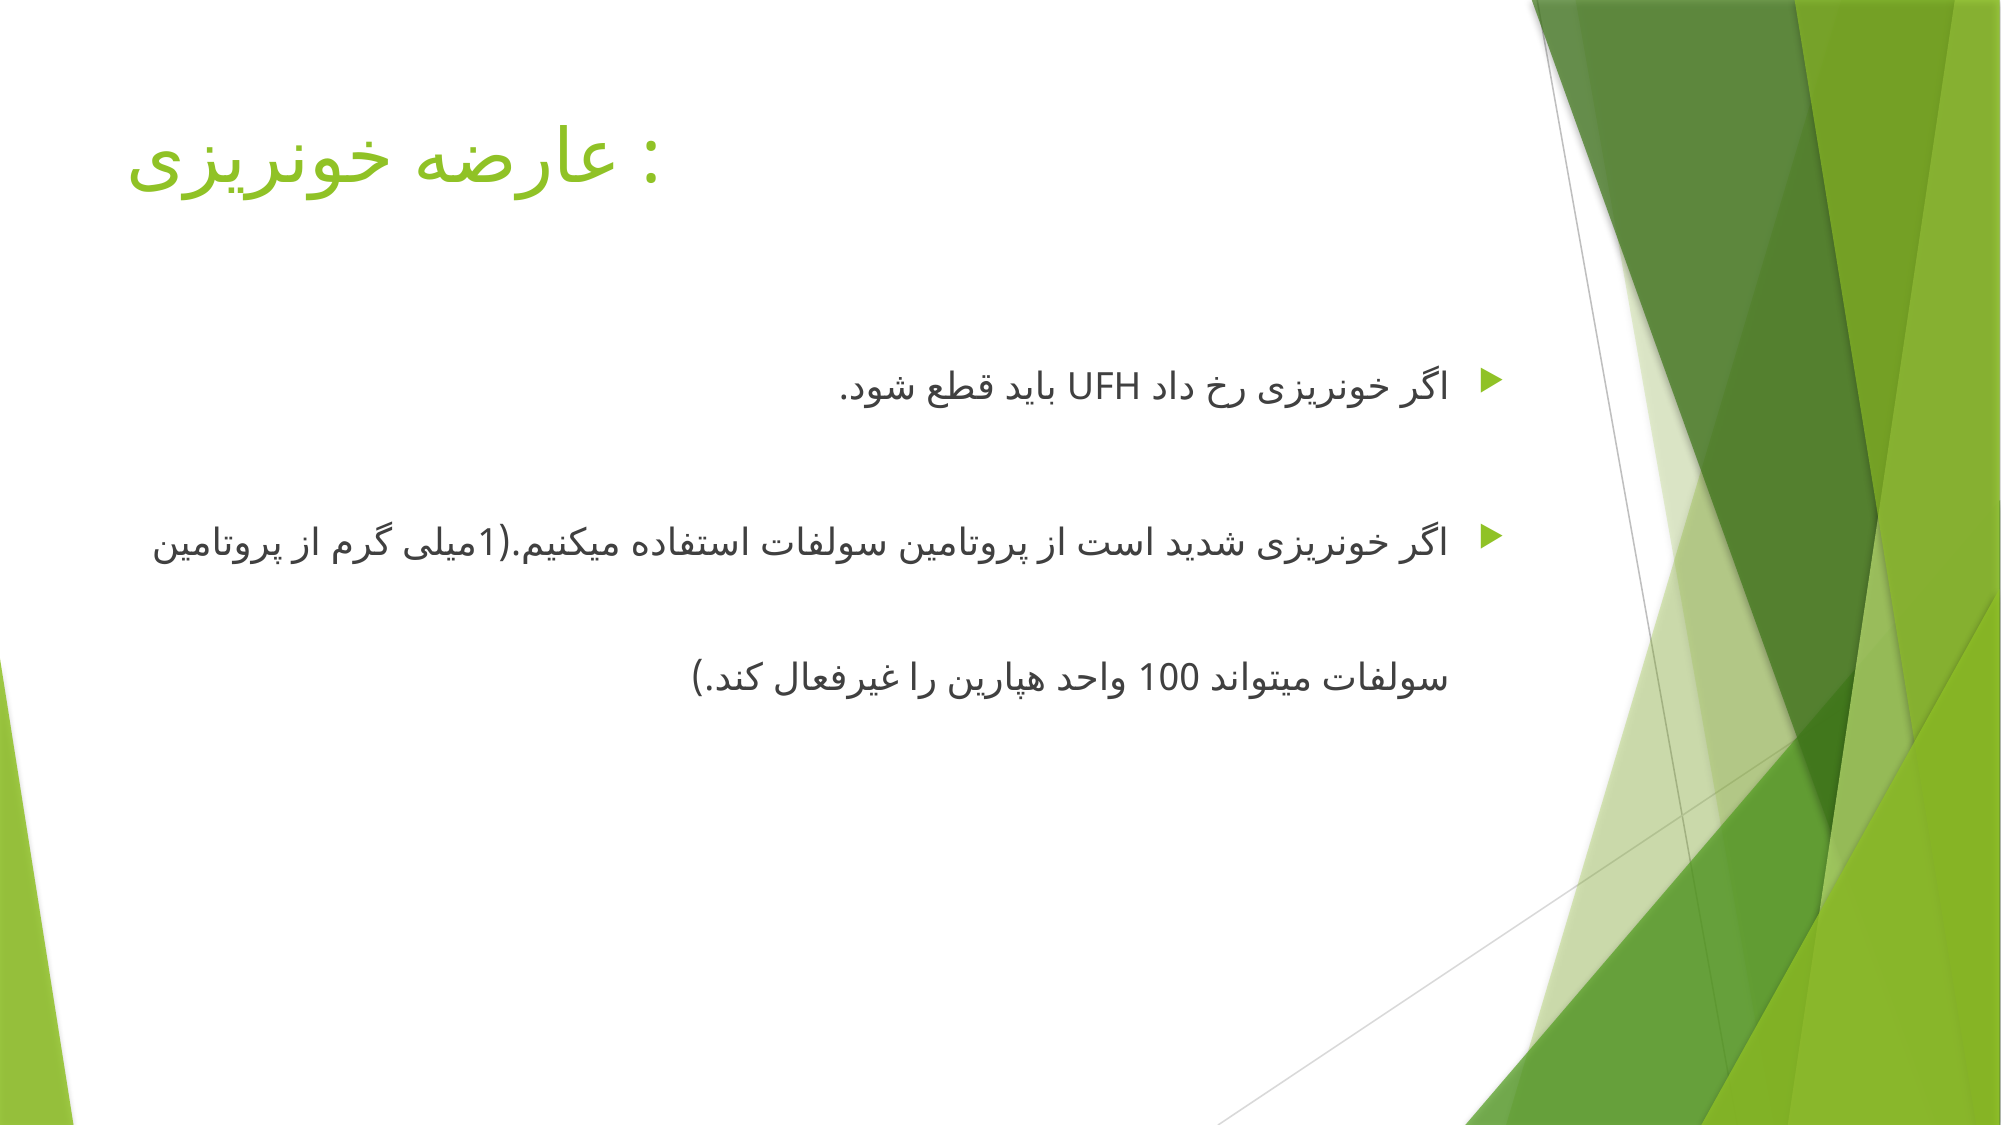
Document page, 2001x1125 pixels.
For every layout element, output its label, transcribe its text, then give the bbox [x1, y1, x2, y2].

title عارضه خونریزی : [111, 99, 1522, 317]
list اگر خونریزی رخ داد UFH باید قطع شود. اگر خونریزی شدید است از پروتامین سولفات استفاده میکنیم.(1میلی گرم از پروتامین سولفات میتواند 100 واحد هپارین را غیرفعال کند.) [111, 354, 1522, 992]
